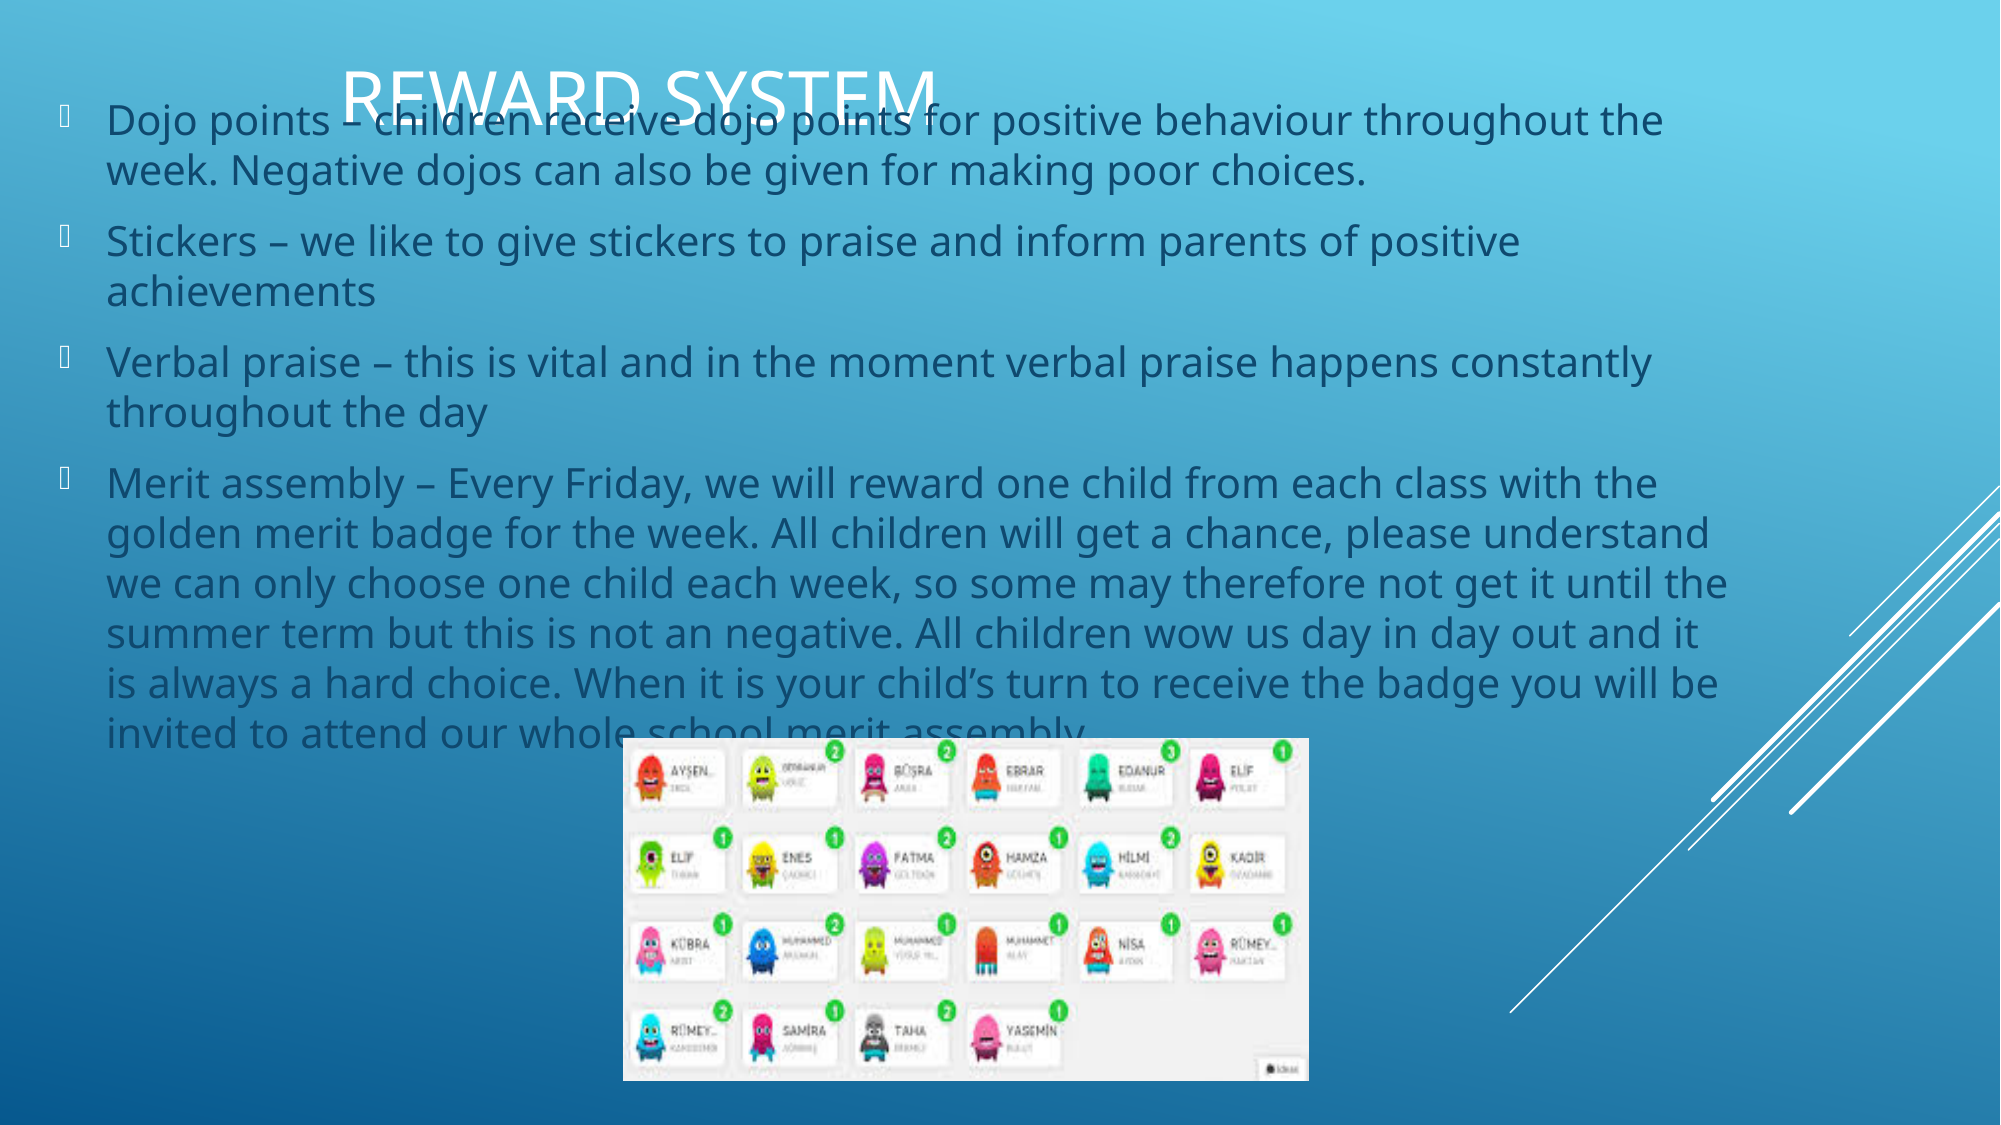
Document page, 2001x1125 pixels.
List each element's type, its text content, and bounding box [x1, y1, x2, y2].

list Dojo points – children receive dojo points for positive behaviour throughout the week. Negative dojos can also be given for making poor choices. Stickers – we like to give stickers to praise and inform parents of positive achievements Verbal praise – this is vital and in the moment verbal praise happens constantly throughout the day Merit assembly – Every Friday, we will reward one child from each class with the golden merit badge for the week. All children will get a chance, please understand we can only choose one child each week, so some may therefore not get it until the summer term but this is not an negative. All children wow us day in day out and it is always a hard choice. When it is your child’s turn to receive the badge you will be invited to attend our whole school merit assembly. [44, 0, 1750, 880]
picture [623, 738, 1309, 1082]
